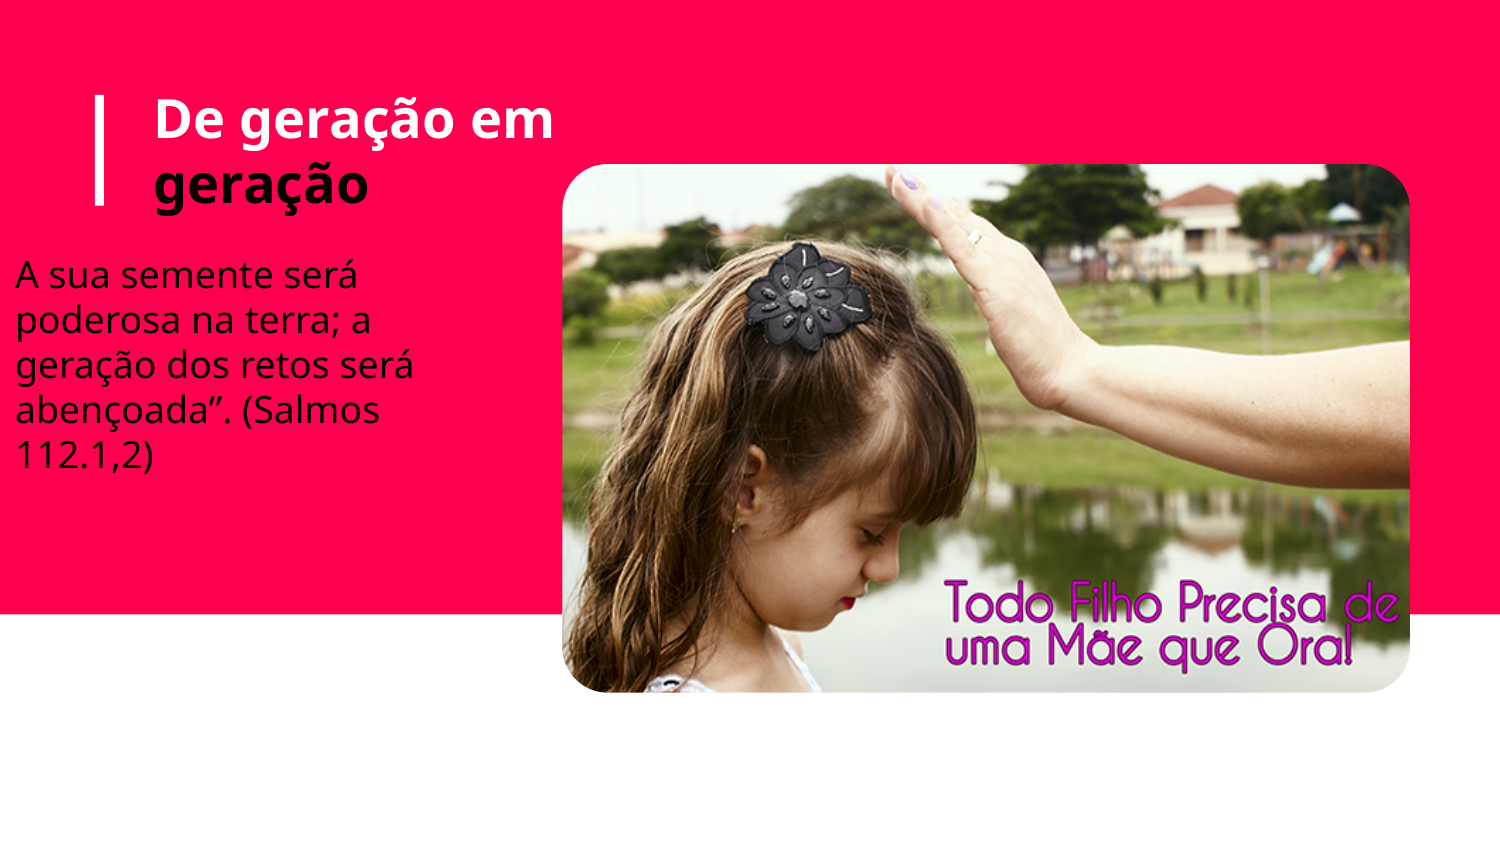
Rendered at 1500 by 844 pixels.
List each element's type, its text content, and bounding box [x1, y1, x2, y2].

picture [562, 163, 1411, 693]
list A sua semente será poderosa na terra; a geração dos retos será abençoada”. (Salmos 112.1,2) [0, 235, 490, 809]
title De geração em geração [138, 69, 668, 210]
